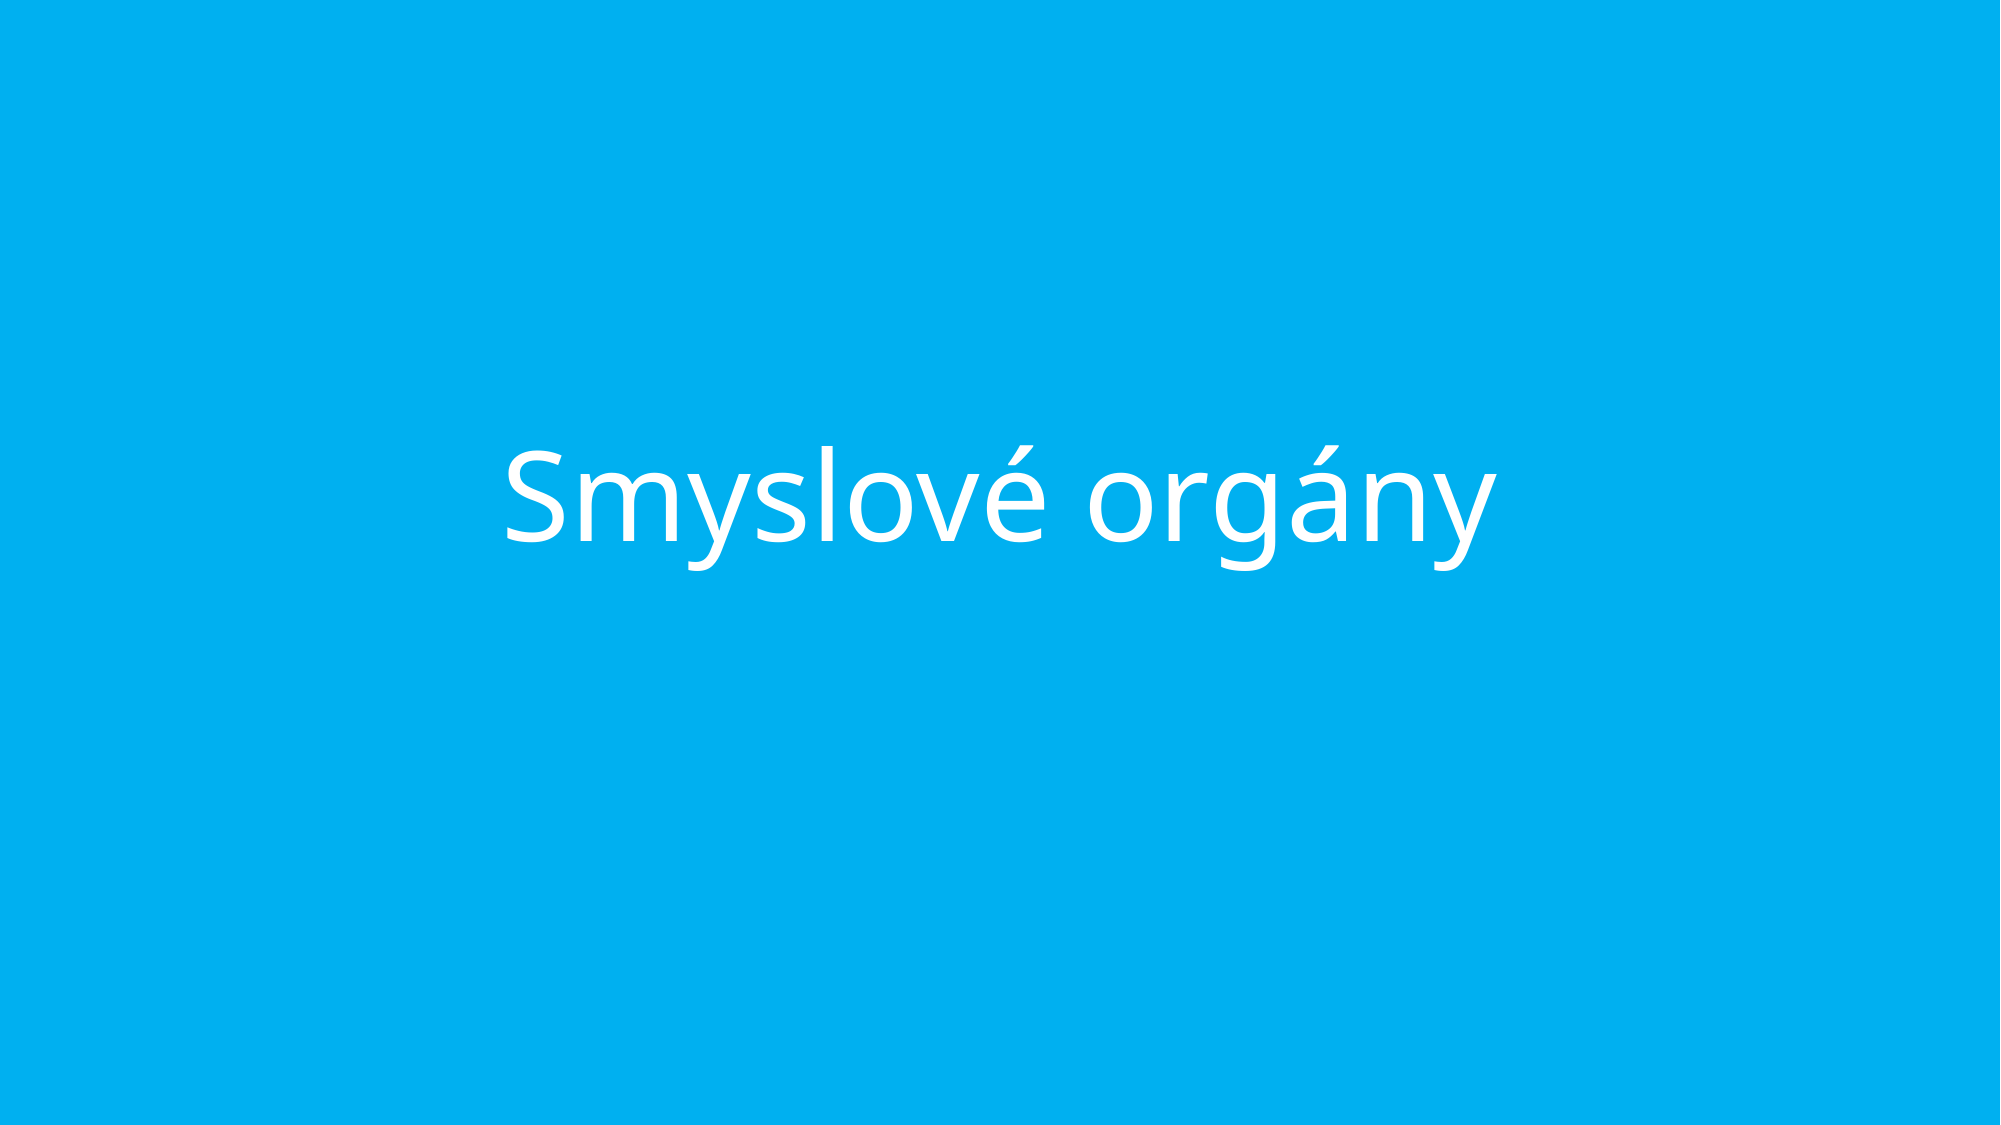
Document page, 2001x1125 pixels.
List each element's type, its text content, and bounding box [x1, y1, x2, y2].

title Smyslové orgány [249, 184, 1750, 576]
